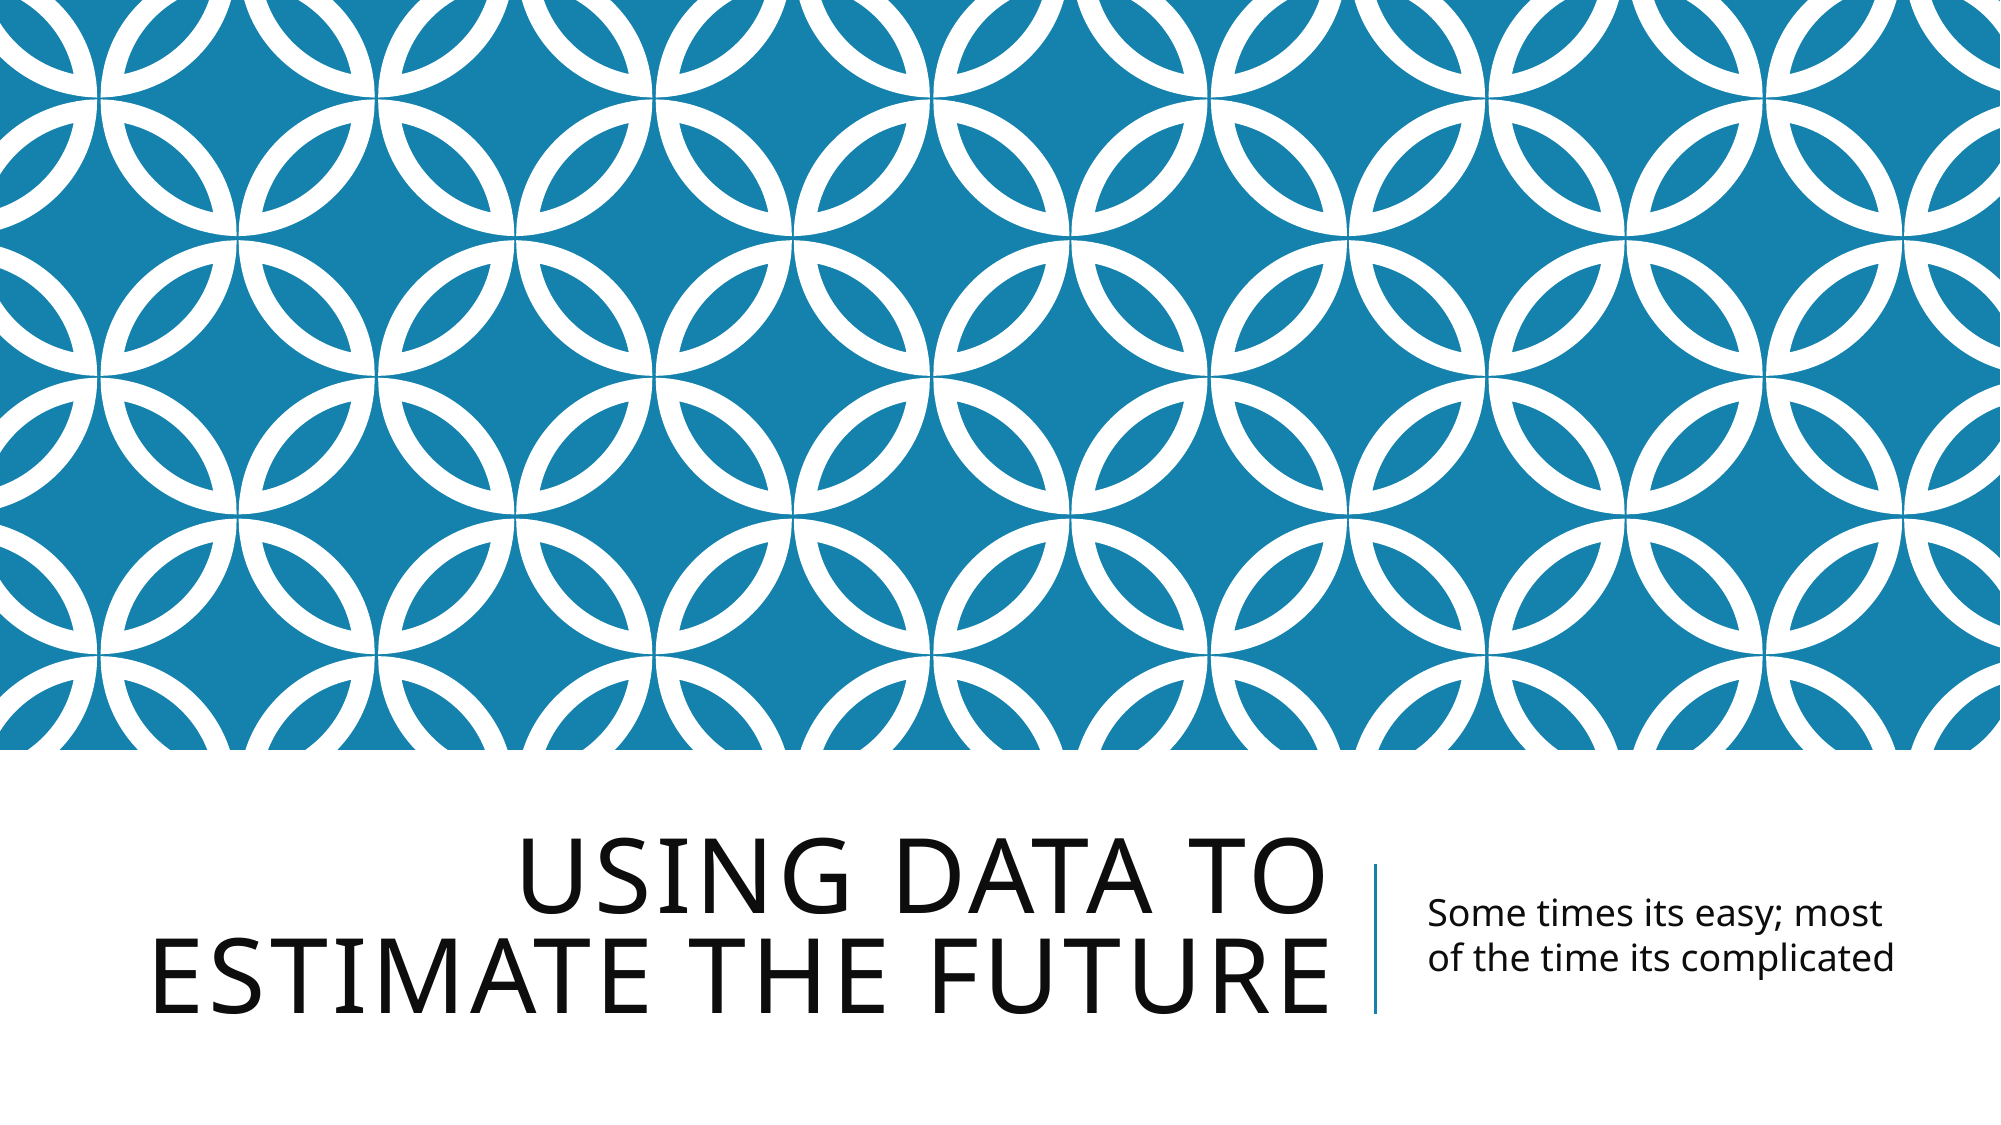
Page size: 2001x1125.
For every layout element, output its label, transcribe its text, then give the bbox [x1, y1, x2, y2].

subtitle Some times its easy; most of the time its complicated [1412, 813, 1938, 1054]
title Using Data to Estimate the Future [75, 813, 1350, 1054]
